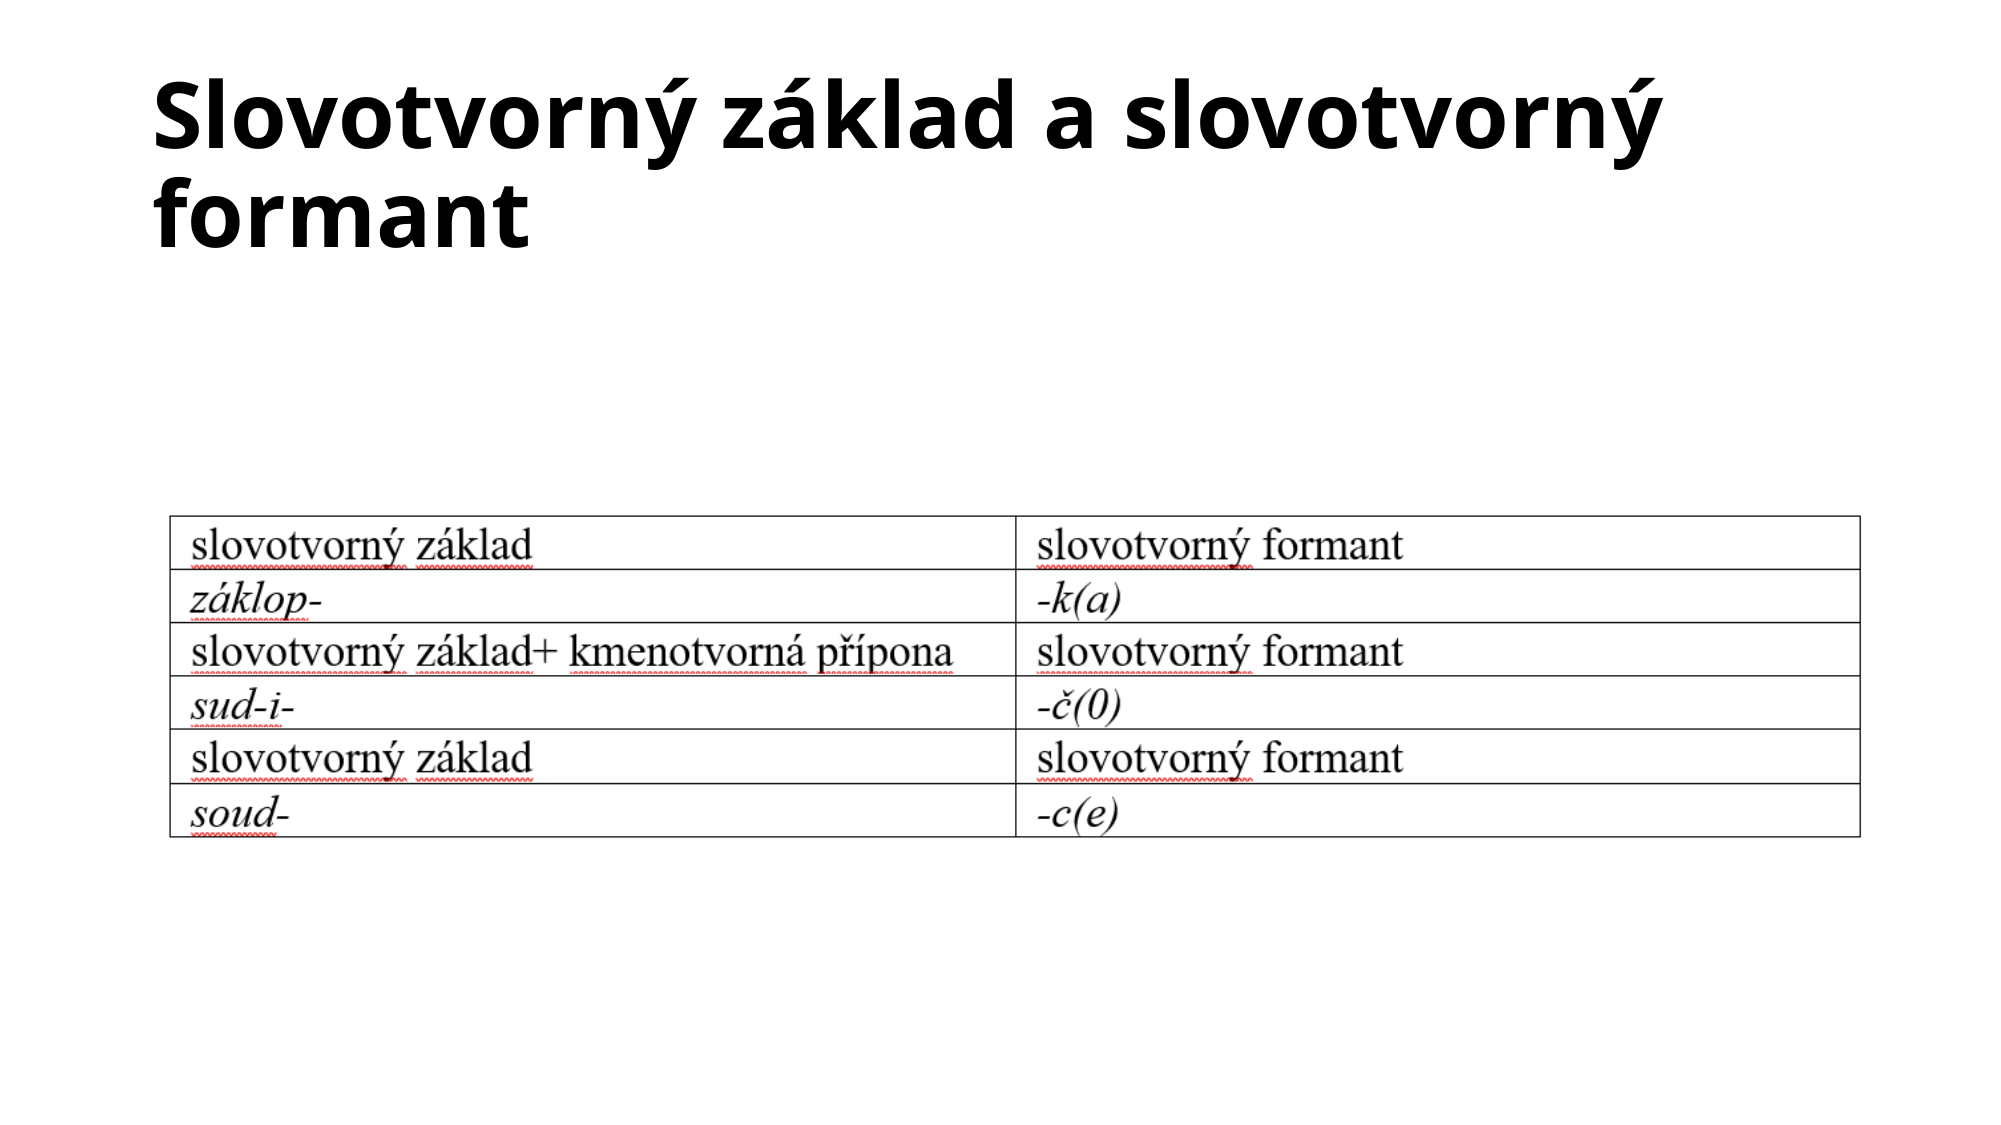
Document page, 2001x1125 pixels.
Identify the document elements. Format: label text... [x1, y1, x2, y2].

title Slovotvorný základ a slovotvorný formant [137, 59, 1863, 278]
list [155, 496, 1881, 843]
